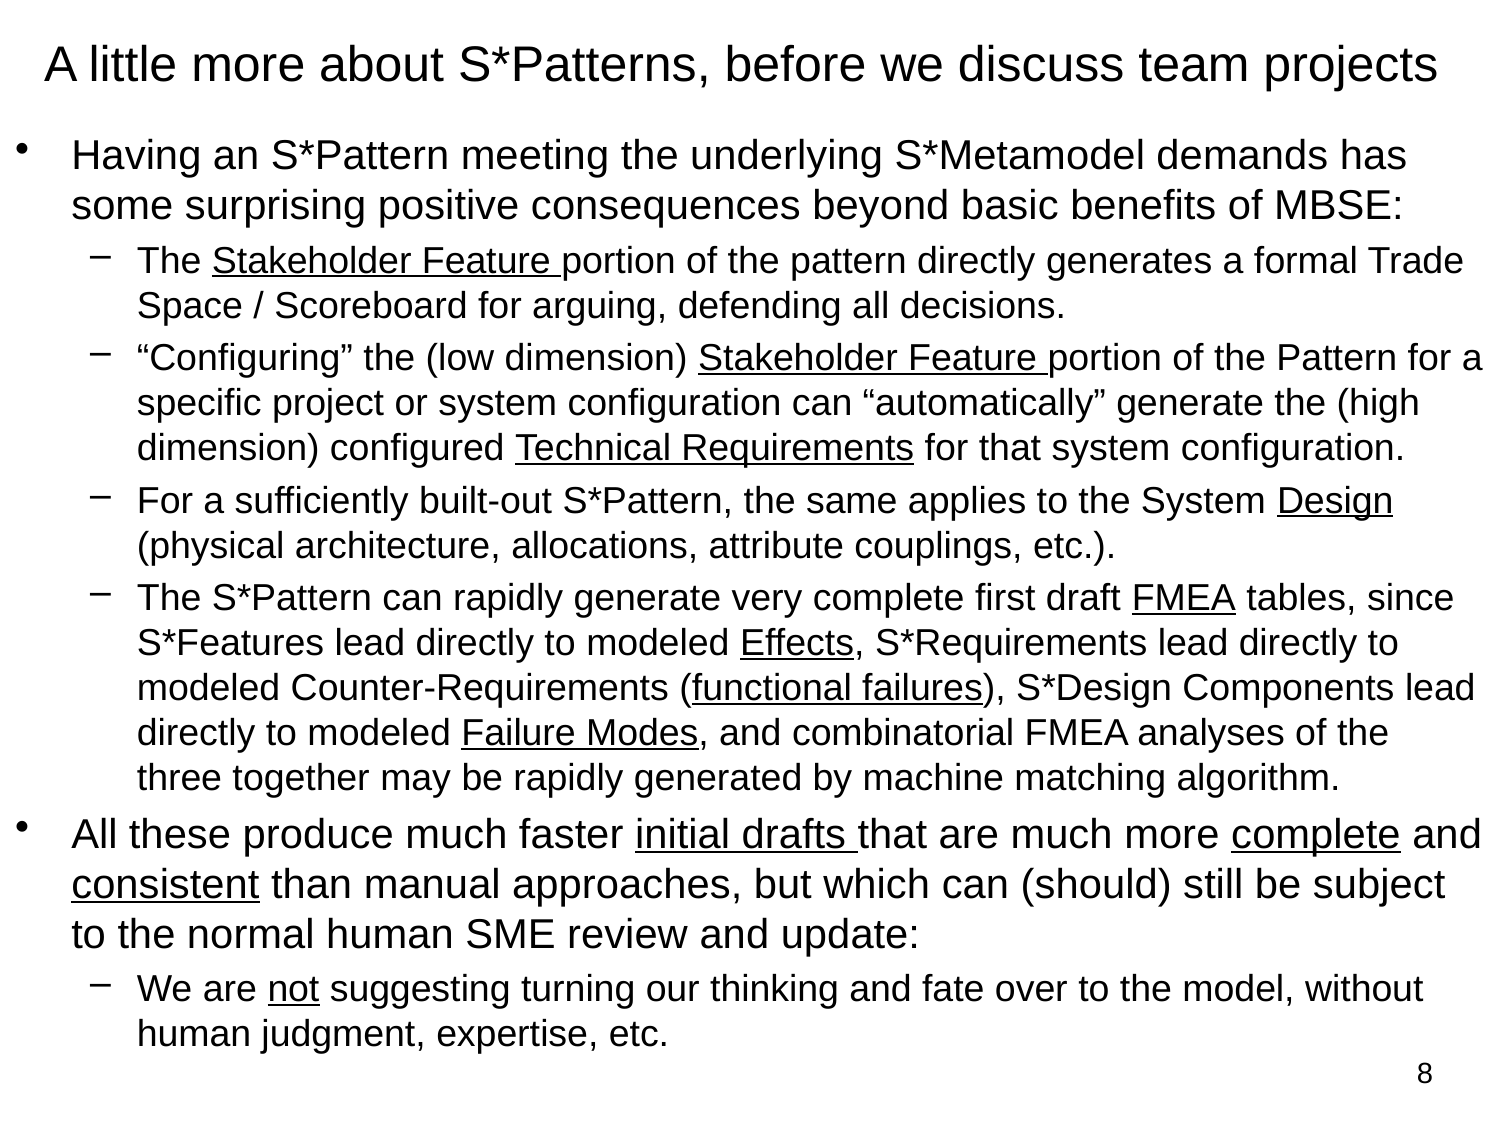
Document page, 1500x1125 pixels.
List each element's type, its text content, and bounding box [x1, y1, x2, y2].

list Having an S*Pattern meeting the underlying S*Metamodel demands has some surprising positive consequences beyond basic benefits of MBSE: The Stakeholder Feature portion of the pattern directly generates a formal Trade Space / Scoreboard for arguing, defending all decisions. “Configuring” the (low dimension) Stakeholder Feature portion of the Pattern for a specific project or system configuration can “automatically” generate the (high dimension) configured Technical Requirements for that system configuration. For a sufficiently built-out S*Pattern, the same applies to the System Design (physical architecture, allocations, attribute couplings, etc.). The S*Pattern can rapidly generate very complete first draft FMEA tables, since S*Features lead directly to modeled Effects, S*Requirements lead directly to modeled Counter-Requirements (functional failures), S*Design Components lead directly to modeled Failure Modes, and combinatorial FMEA analyses of the three together may be rapidly generated by machine matching algorithm. All these produce much faster initial drafts that are much more complete and consistent than manual approaches, but which can (should) still be subject to the normal human SME review and update: We are not suggesting turning our thinking and fate over to the model, without human judgment, expertise, etc. [0, 120, 1500, 965]
text_box 8 [1374, 1046, 1476, 1107]
title A little more about S*Patterns, before we discuss team projects [29, 3, 1483, 120]
